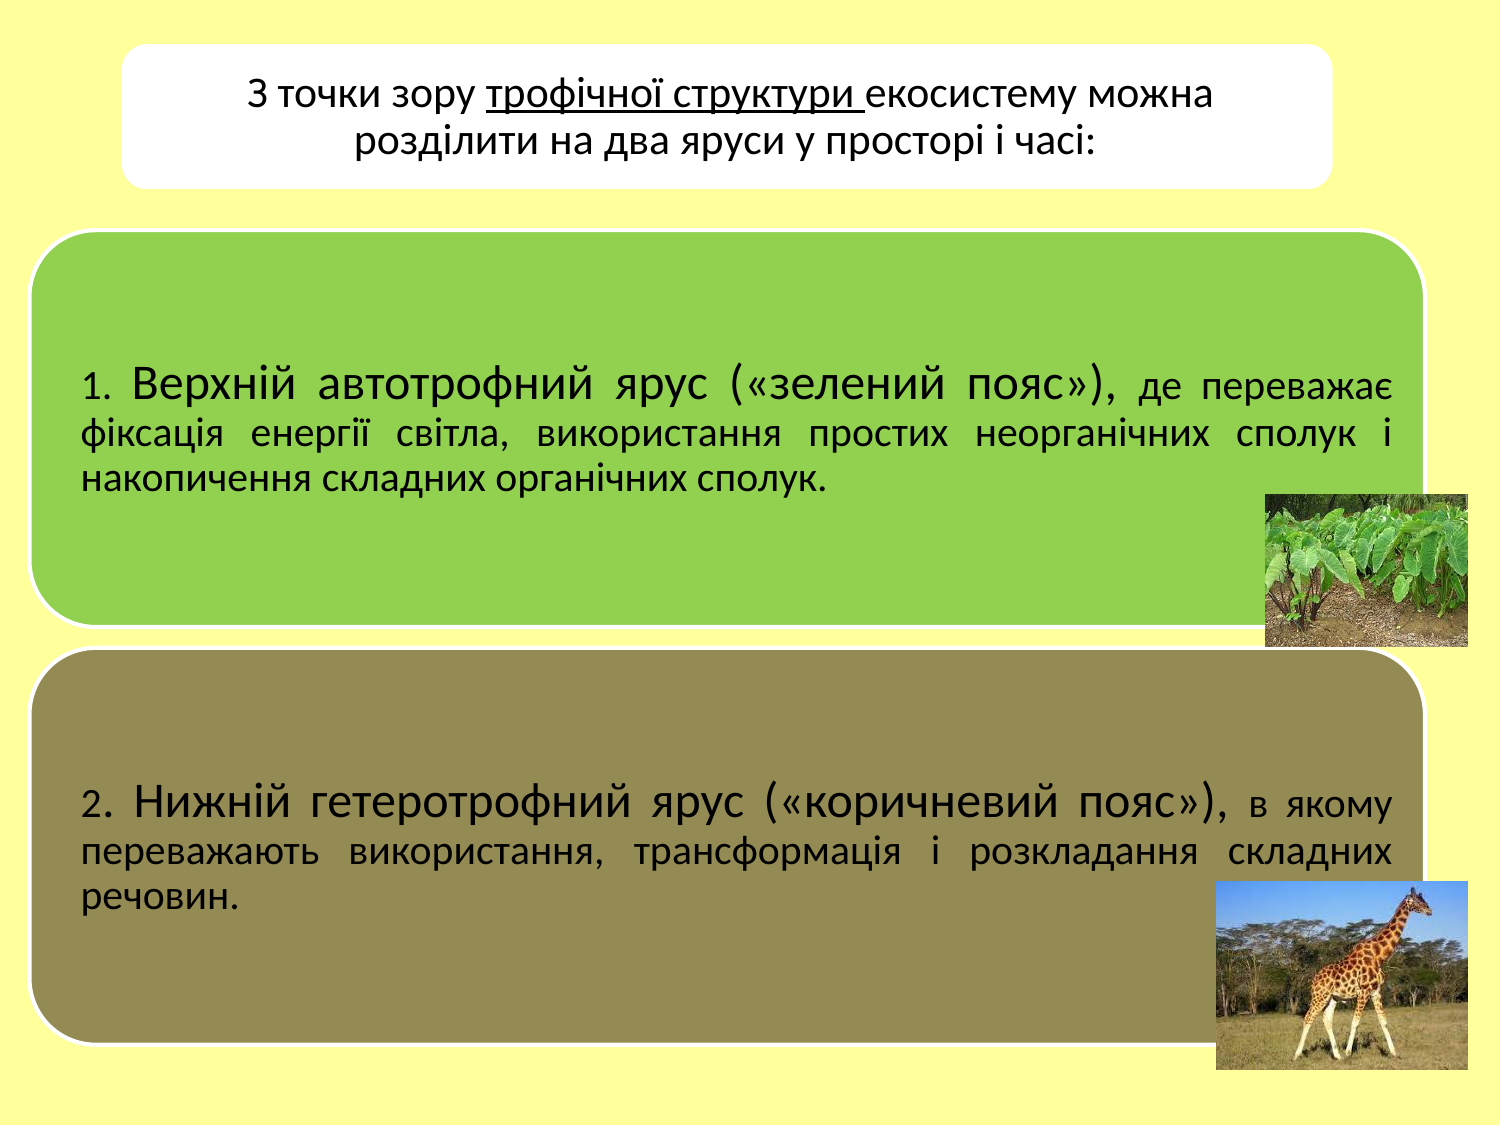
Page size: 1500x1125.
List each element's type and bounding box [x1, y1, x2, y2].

picture [1216, 881, 1468, 1070]
picture [1265, 494, 1468, 647]
list [29, 18, 1426, 1095]
